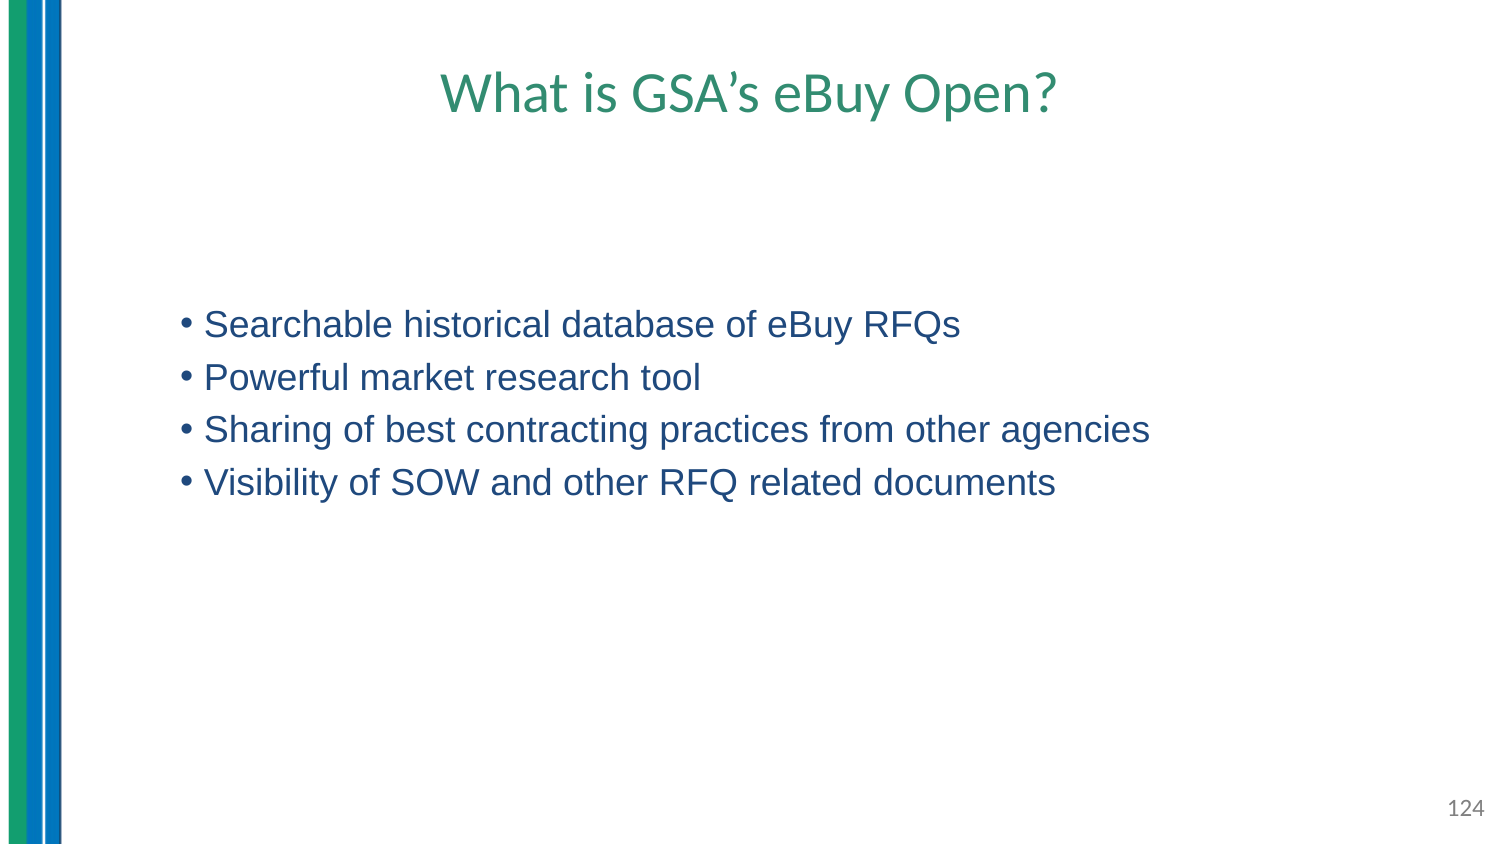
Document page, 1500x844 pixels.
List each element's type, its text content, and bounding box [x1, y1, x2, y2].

picture [0, 0, 26, 844]
picture [29, 0, 1500, 844]
title What is GSA’s eBuy Open? [75, 33, 1425, 154]
text_box Searchable historical database of eBuy RFQs Powerful market research tool Sharing of best contracting practices from other agencies Visibility of SOW and other RFQ related documents [165, 292, 1354, 511]
